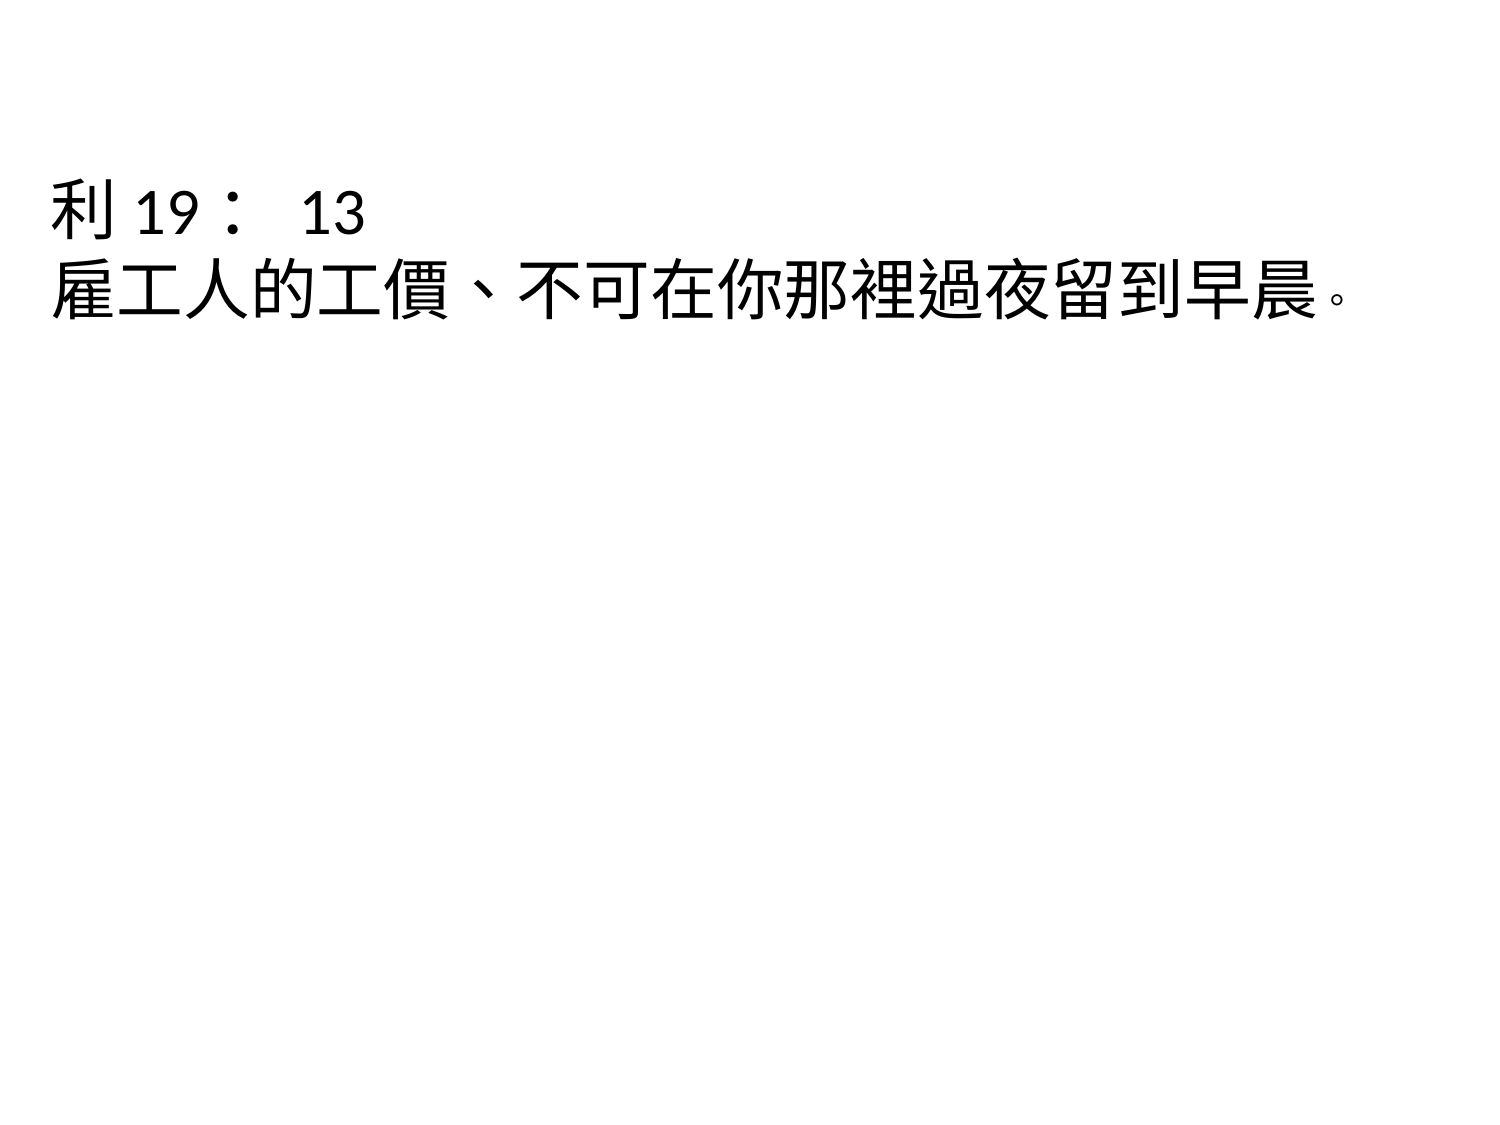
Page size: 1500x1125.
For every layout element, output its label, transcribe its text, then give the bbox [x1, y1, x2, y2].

text_box 利19：13 雇工人的工價、不可在你那裡過夜留到早晨。 [35, 160, 1371, 336]
